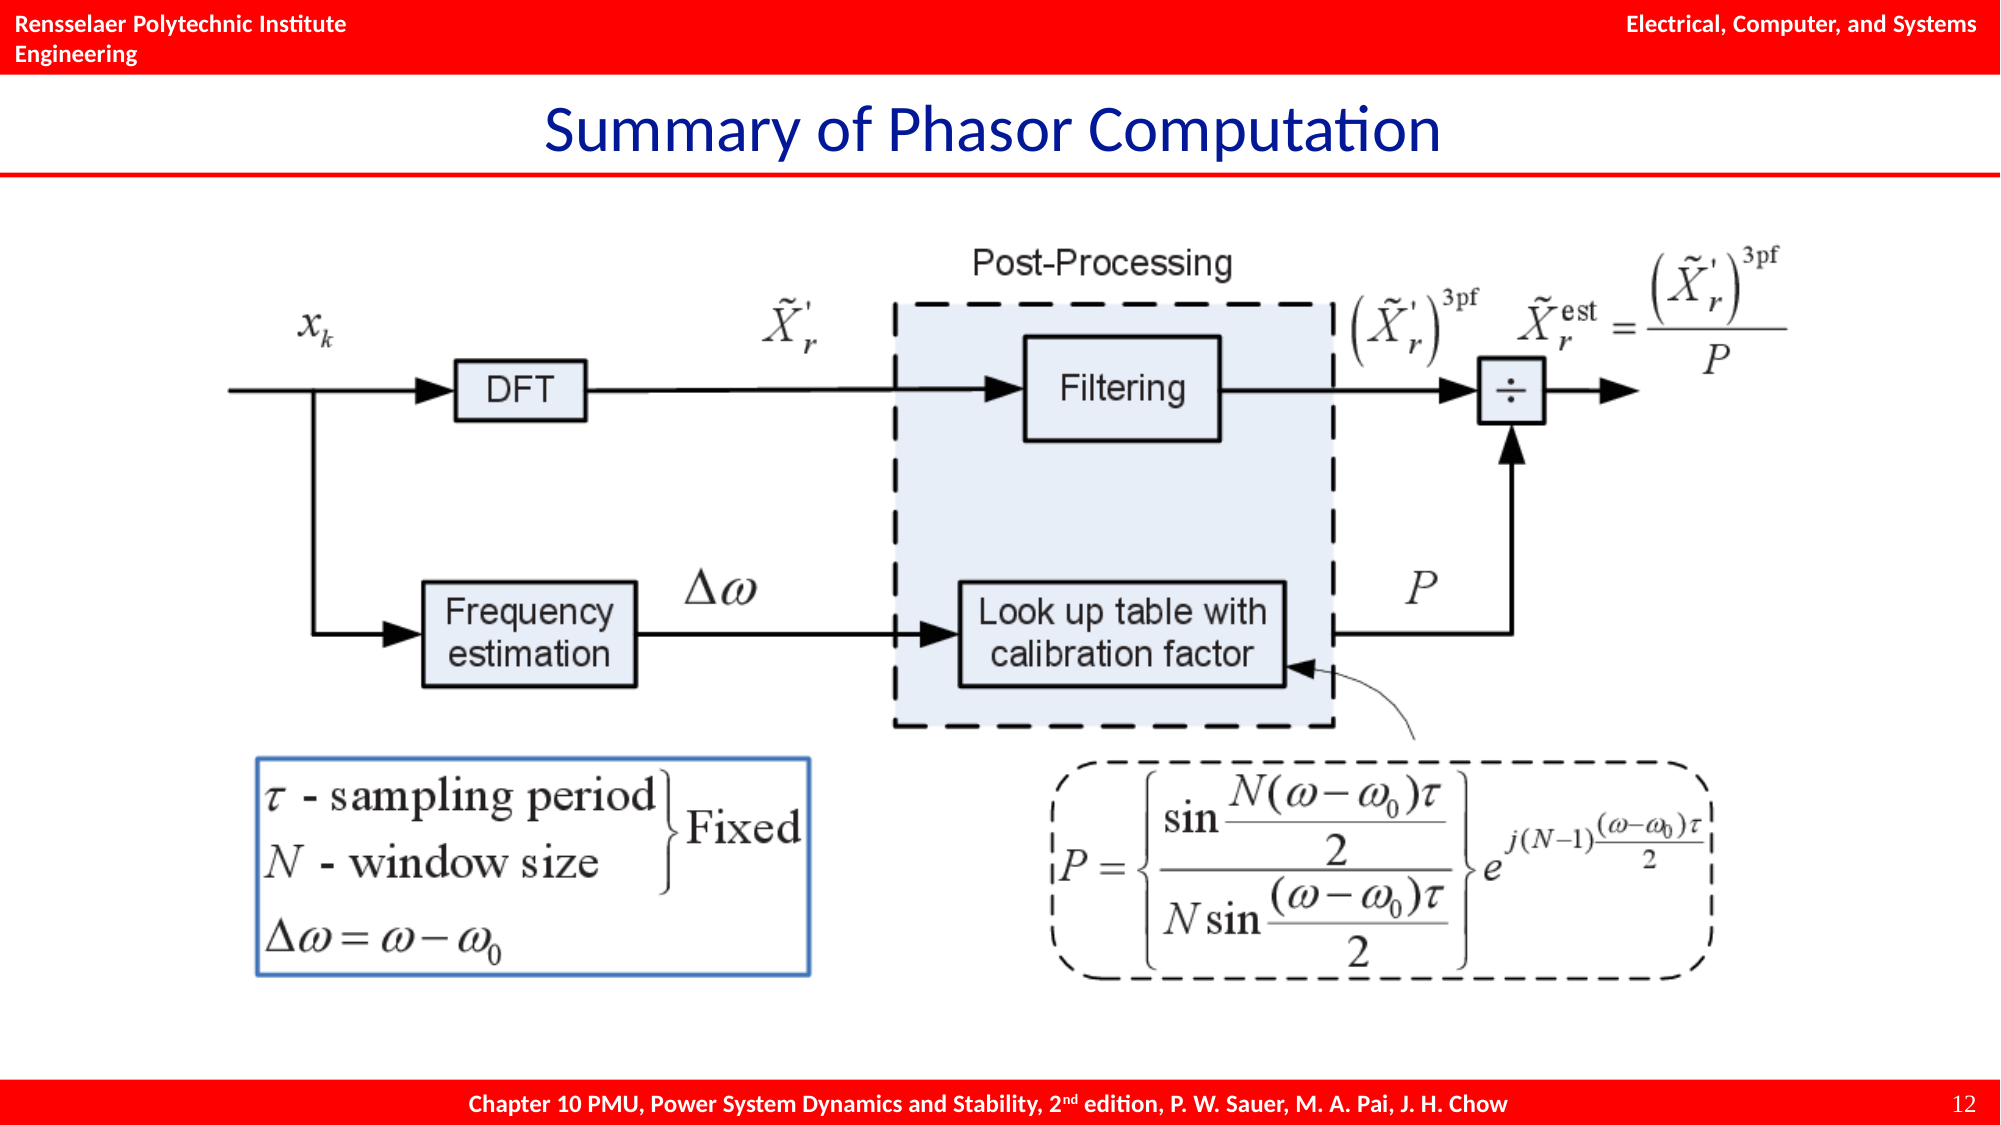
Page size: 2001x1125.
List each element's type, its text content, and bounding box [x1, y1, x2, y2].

picture [201, 224, 1813, 1004]
title Summary of Phasor Computation [174, 75, 1813, 175]
